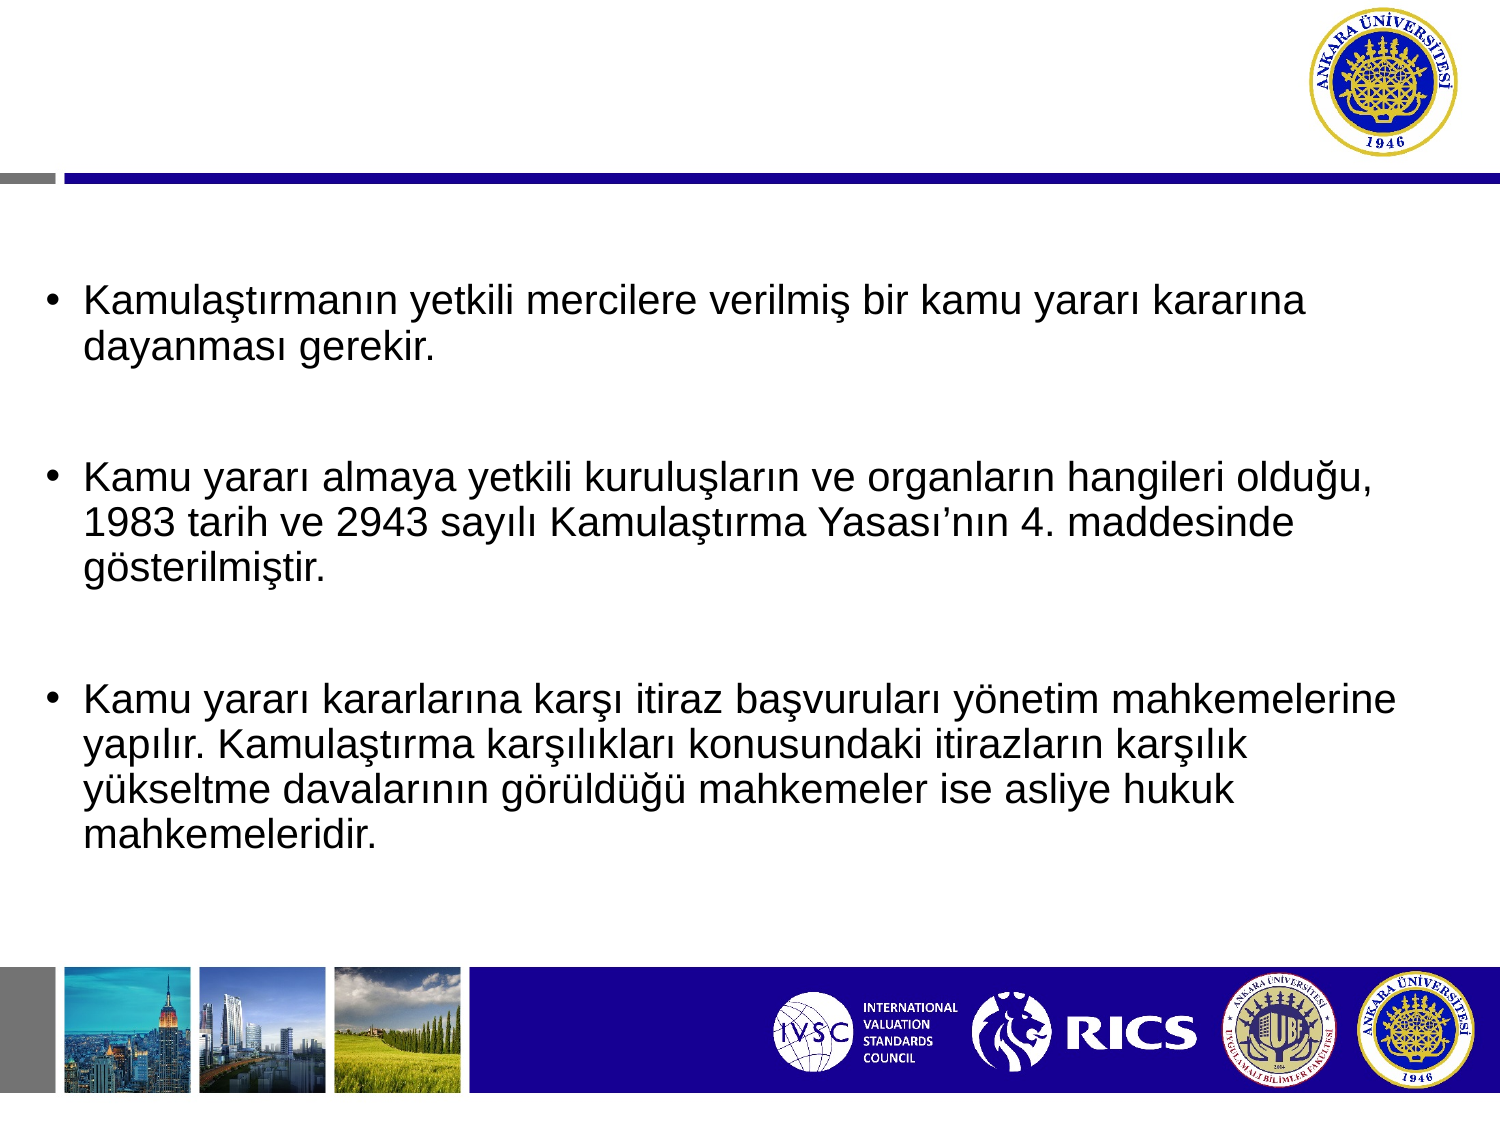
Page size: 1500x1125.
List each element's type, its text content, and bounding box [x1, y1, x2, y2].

picture [0, 0, 1500, 1125]
list Kamulaştırmanın yetkili mercilere verilmiş bir kamu yararı kararına dayanması gerekir. Kamu yararı almaya yetkili kuruluşların ve organların hangileri olduğu, 1983 tarih ve 2943 sayılı Kamulaştırma Yasası’nın 4. maddesinde gösterilmiştir. Kamu yararı kararlarına karşı itiraz başvuruları yönetim mahkemelerine yapılır. Kamulaştırma karşılıkları konusundaki itirazların karşılık yükseltme davalarının görüldüğü mahkemeler ise asliye hukuk mahkemeleridir. [45, 279, 1445, 889]
footer [510, 1046, 990, 1103]
